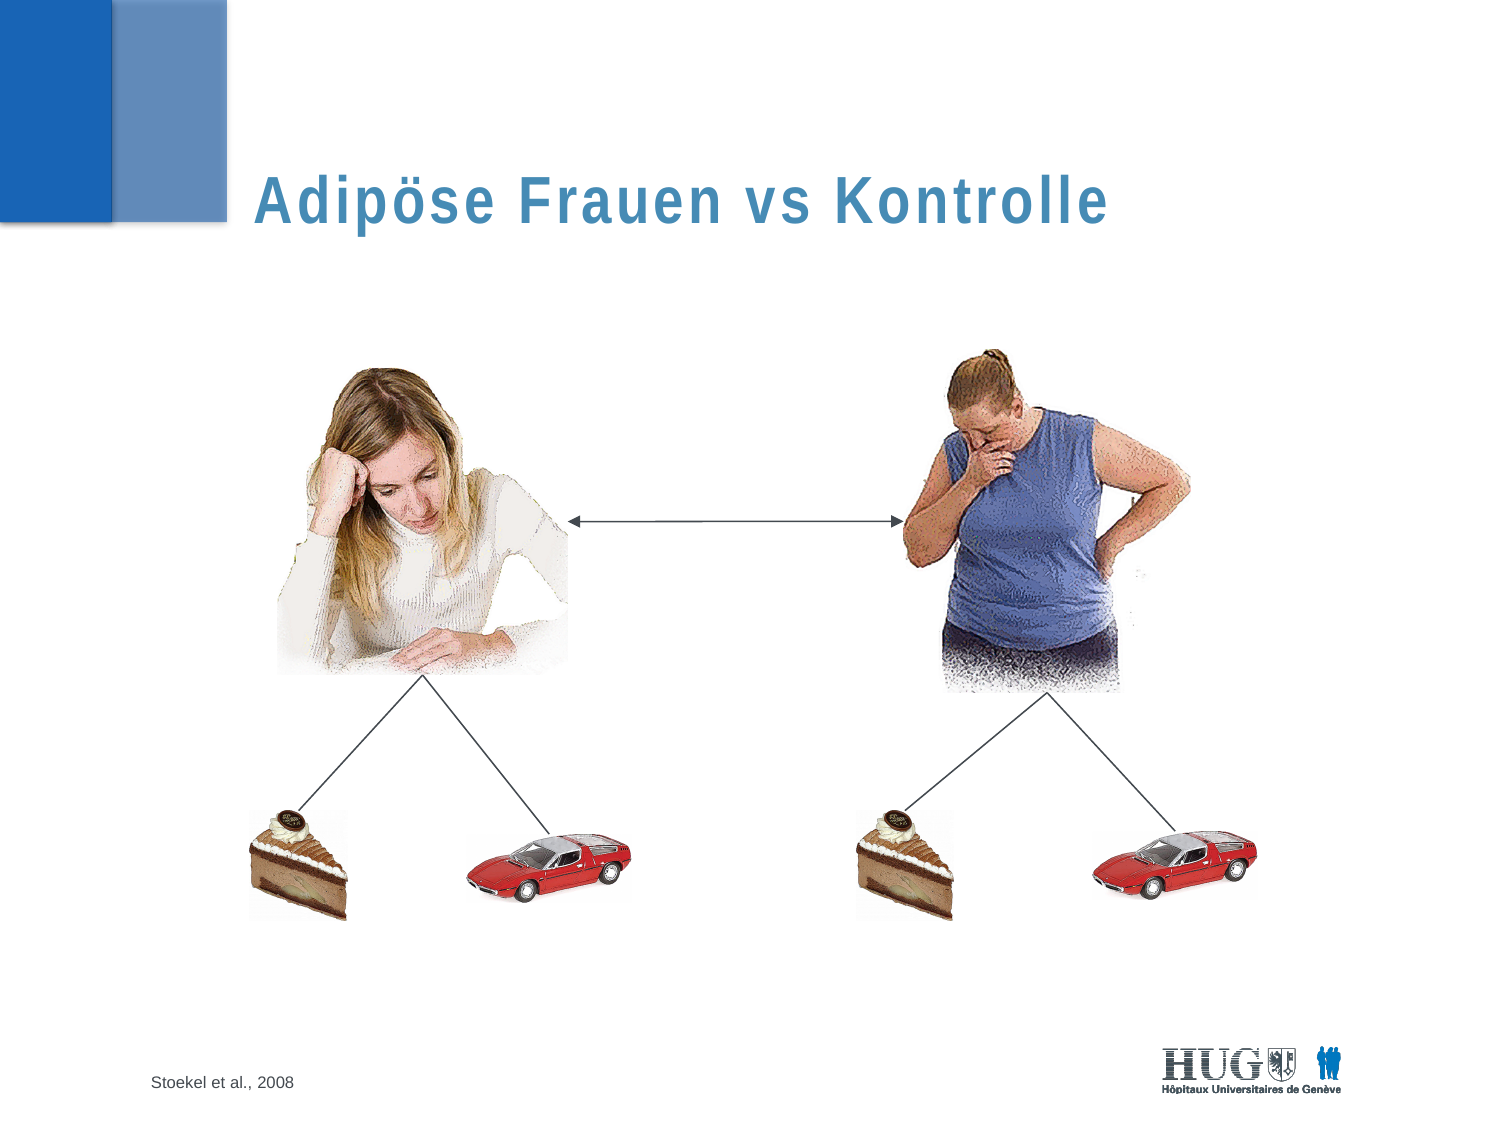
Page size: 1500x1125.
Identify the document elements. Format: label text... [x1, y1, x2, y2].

picture [903, 349, 1191, 692]
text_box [1046, 692, 1258, 901]
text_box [422, 674, 632, 904]
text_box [249, 674, 423, 921]
text_box Stoekel et al., 2008 [136, 1064, 310, 1100]
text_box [855, 692, 1048, 921]
picture [277, 367, 568, 674]
title Adipöse Frauen vs Kontrolle [239, 103, 1341, 291]
